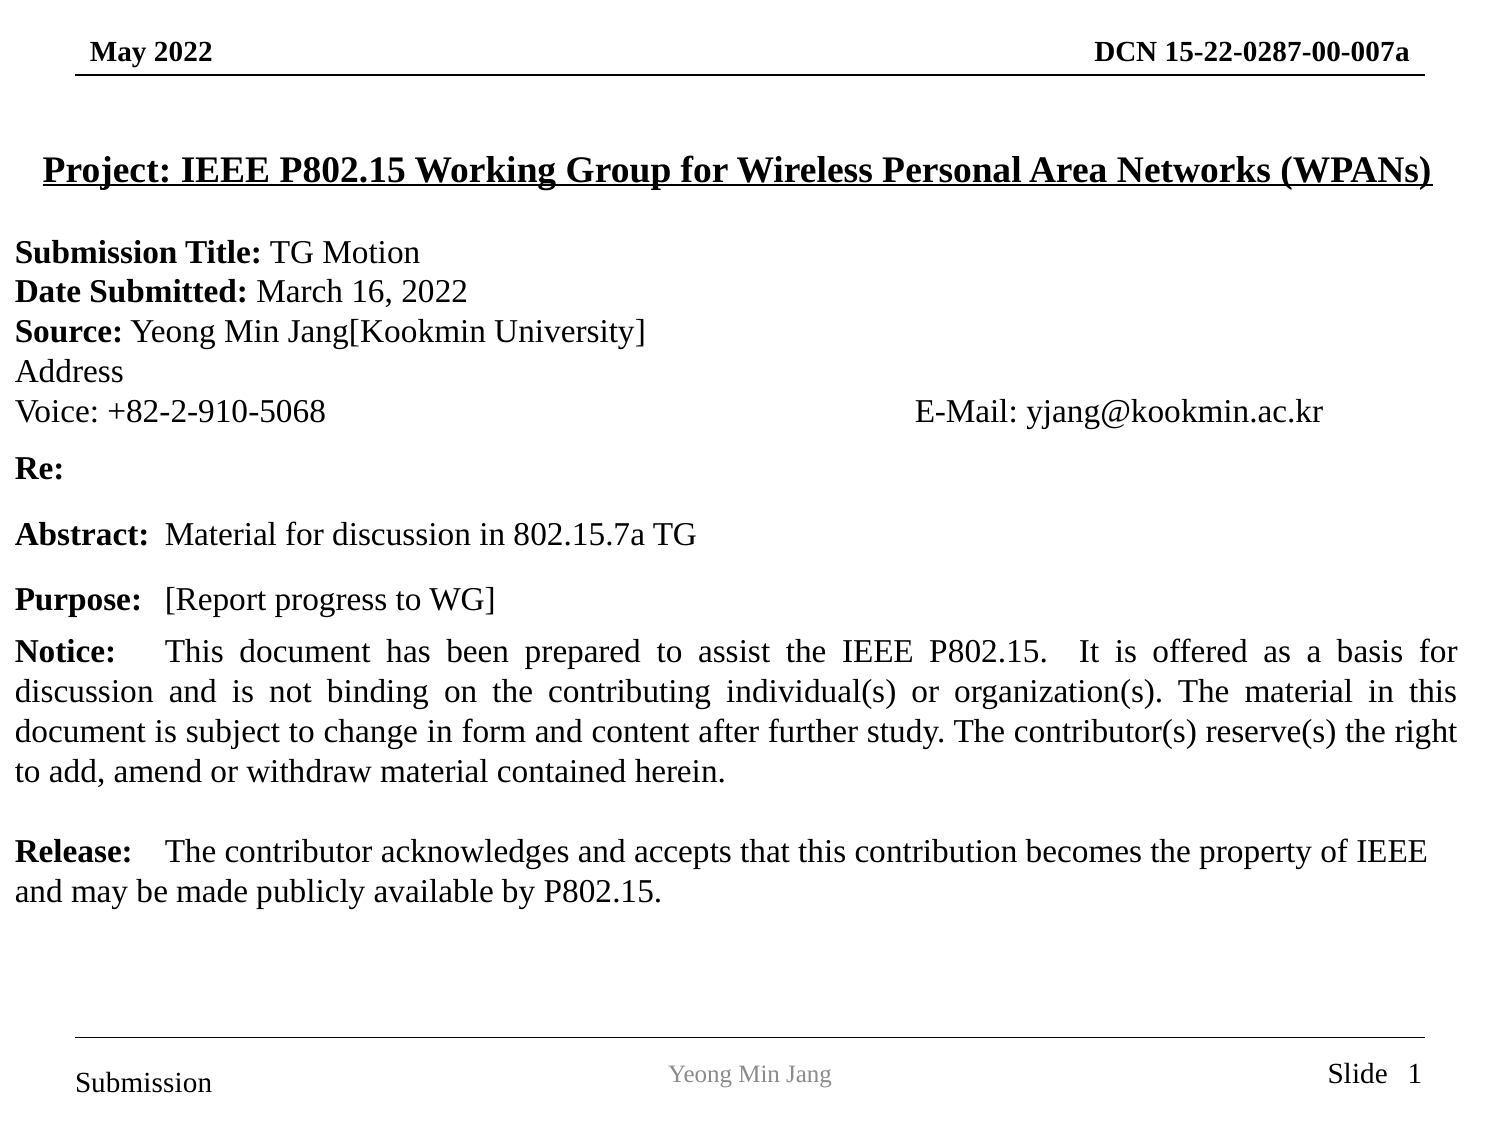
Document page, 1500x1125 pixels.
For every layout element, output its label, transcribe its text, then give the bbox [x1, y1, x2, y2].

text_box Project: IEEE P802.15 Working Group for Wireless Personal Area Networks (WPANs) Submission Title: TG Motion Date Submitted: March 16, 2022 Source: Yeong Min Jang[Kookmin University] Address Voice: +82-2-910-5068 E-Mail: yjang@kookmin.ac.kr Re: Abstract: Material for discussion in 802.15.7a TG Purpose: [Report progress to WG] Notice: This document has been prepared to assist the IEEE P802.15. It is offered as a basis for discussion and is not binding on the contributing individual(s) or organization(s). The material in this document is subject to change in form and content after further study. The contributor(s) reserve(s) the right to add, amend or withdraw material contained herein. Release: The contributor acknowledges and accepts that this contribution becomes the property of IEEE and may be made publicly available by P802.15. [0, 137, 1475, 917]
